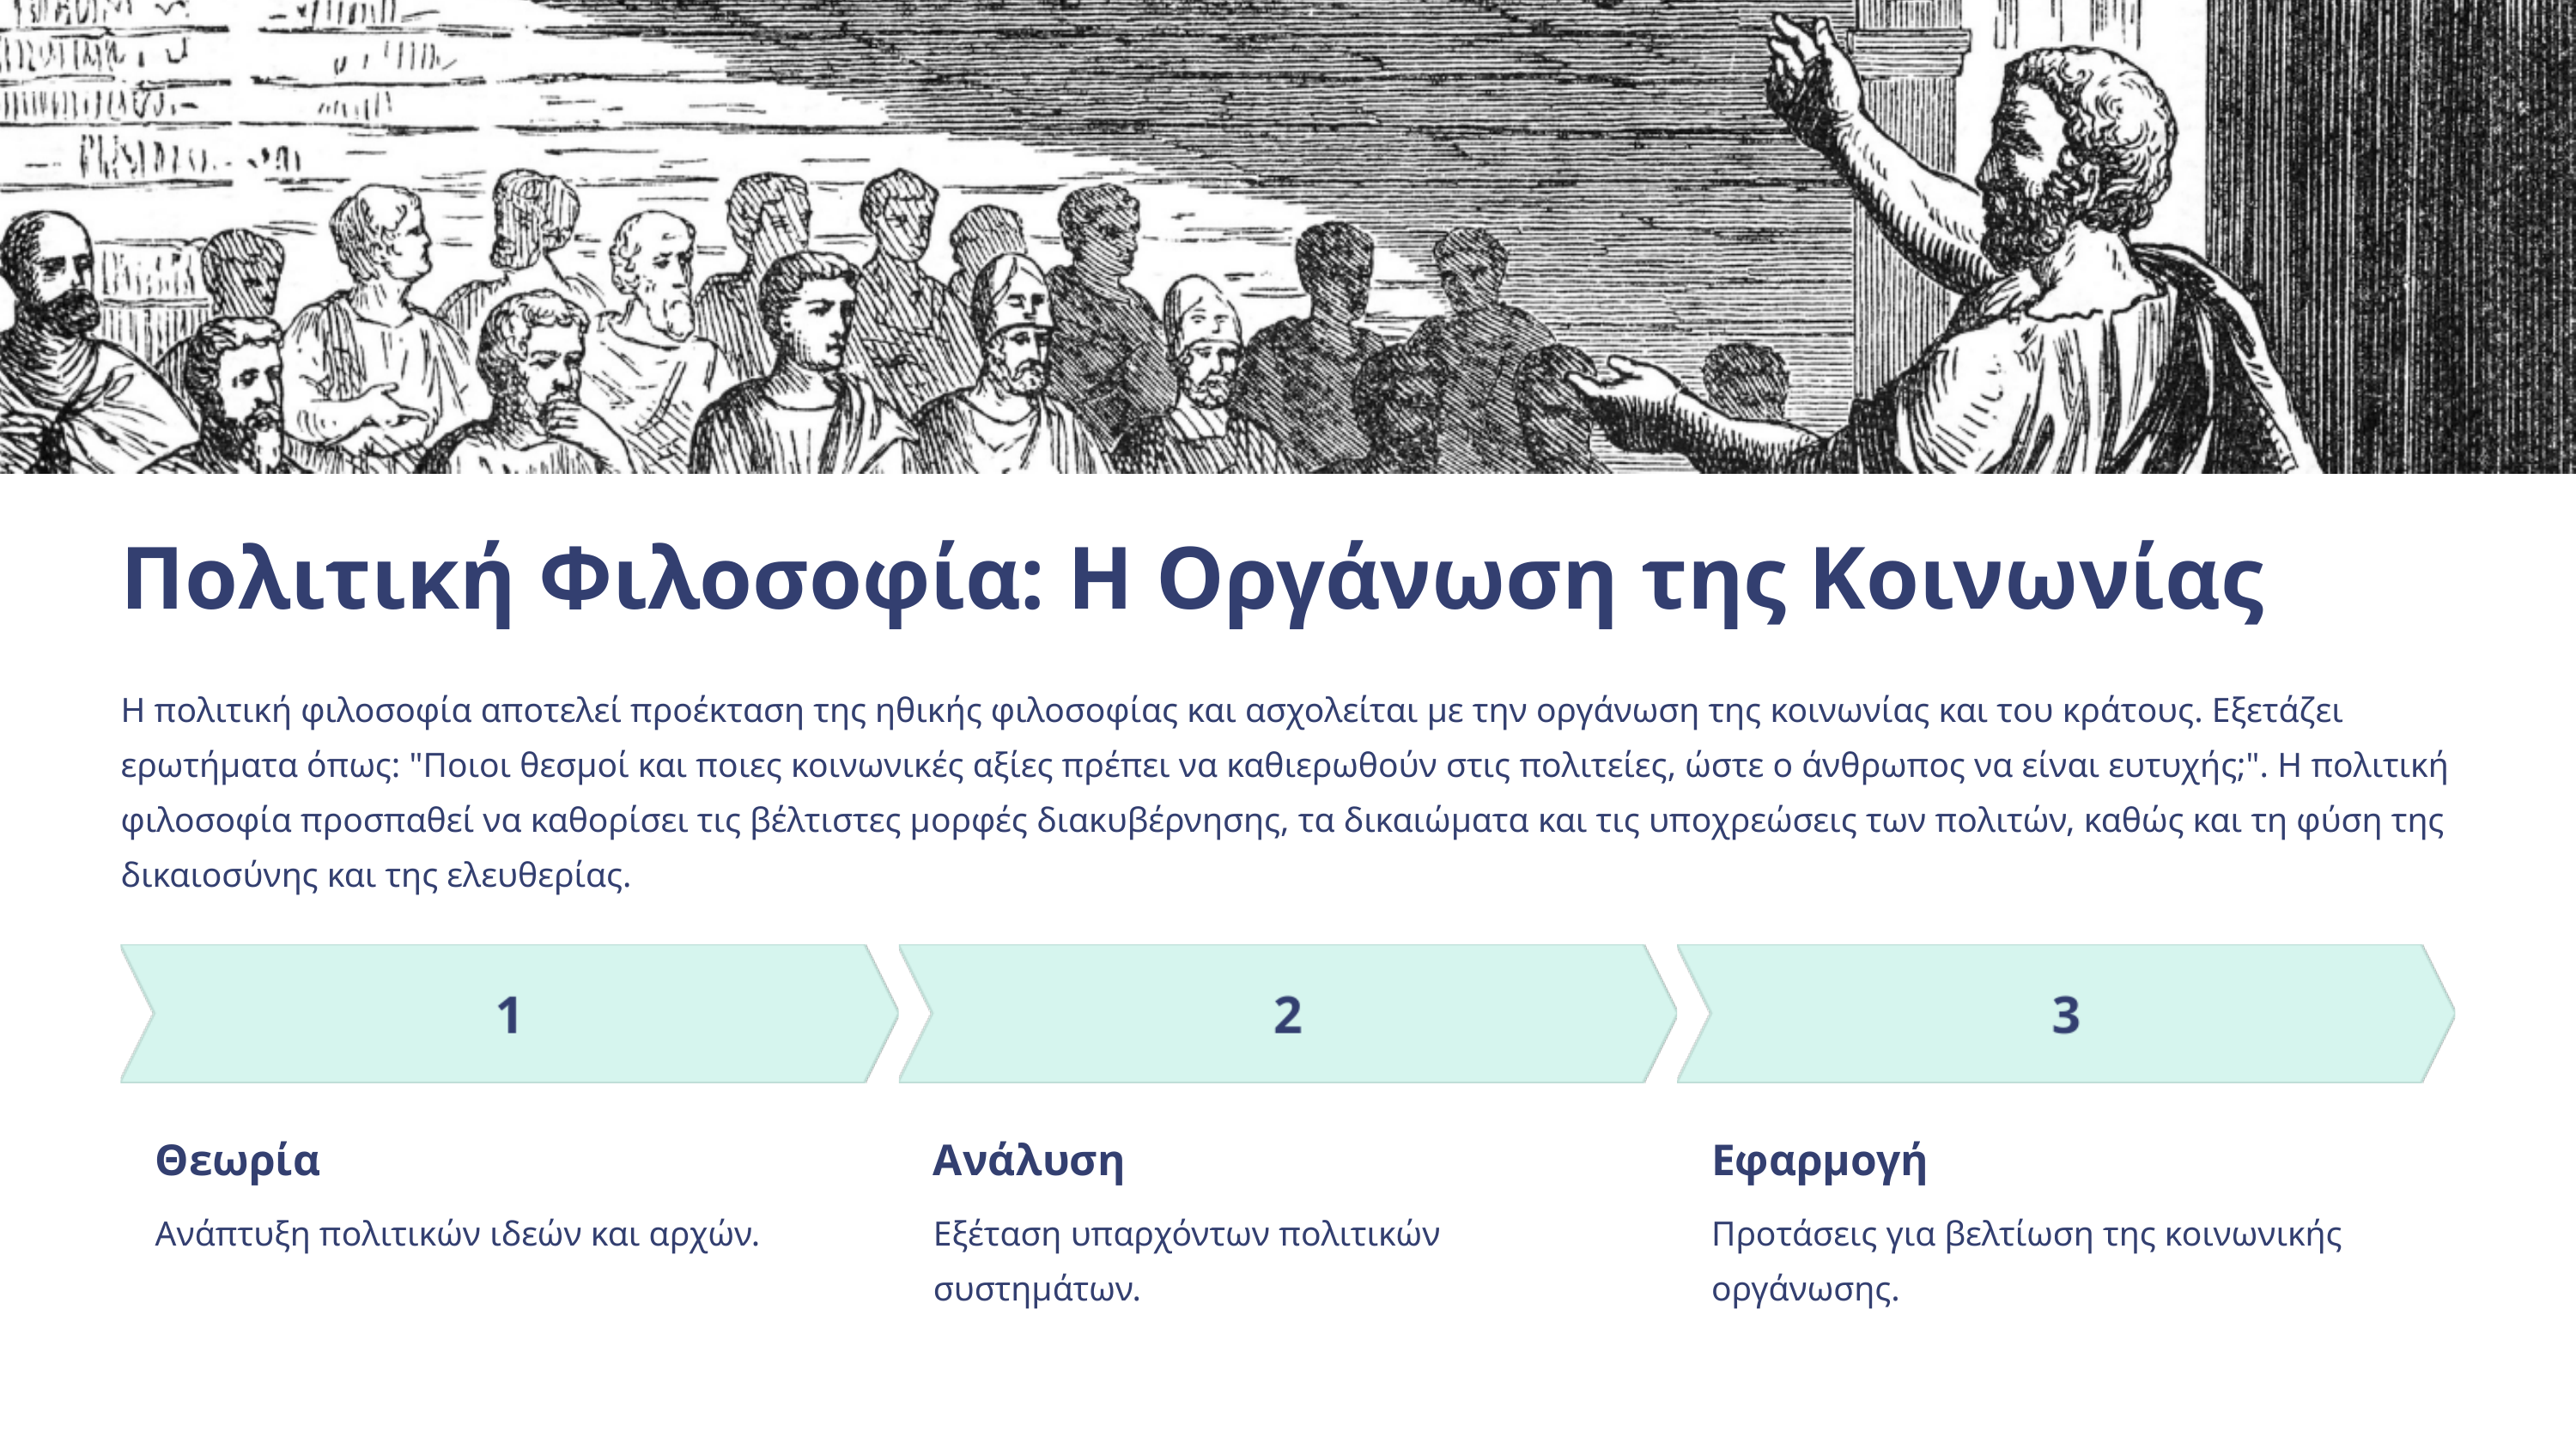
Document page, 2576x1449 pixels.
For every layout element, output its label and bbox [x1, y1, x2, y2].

text_box [0, 0, 2576, 1449]
